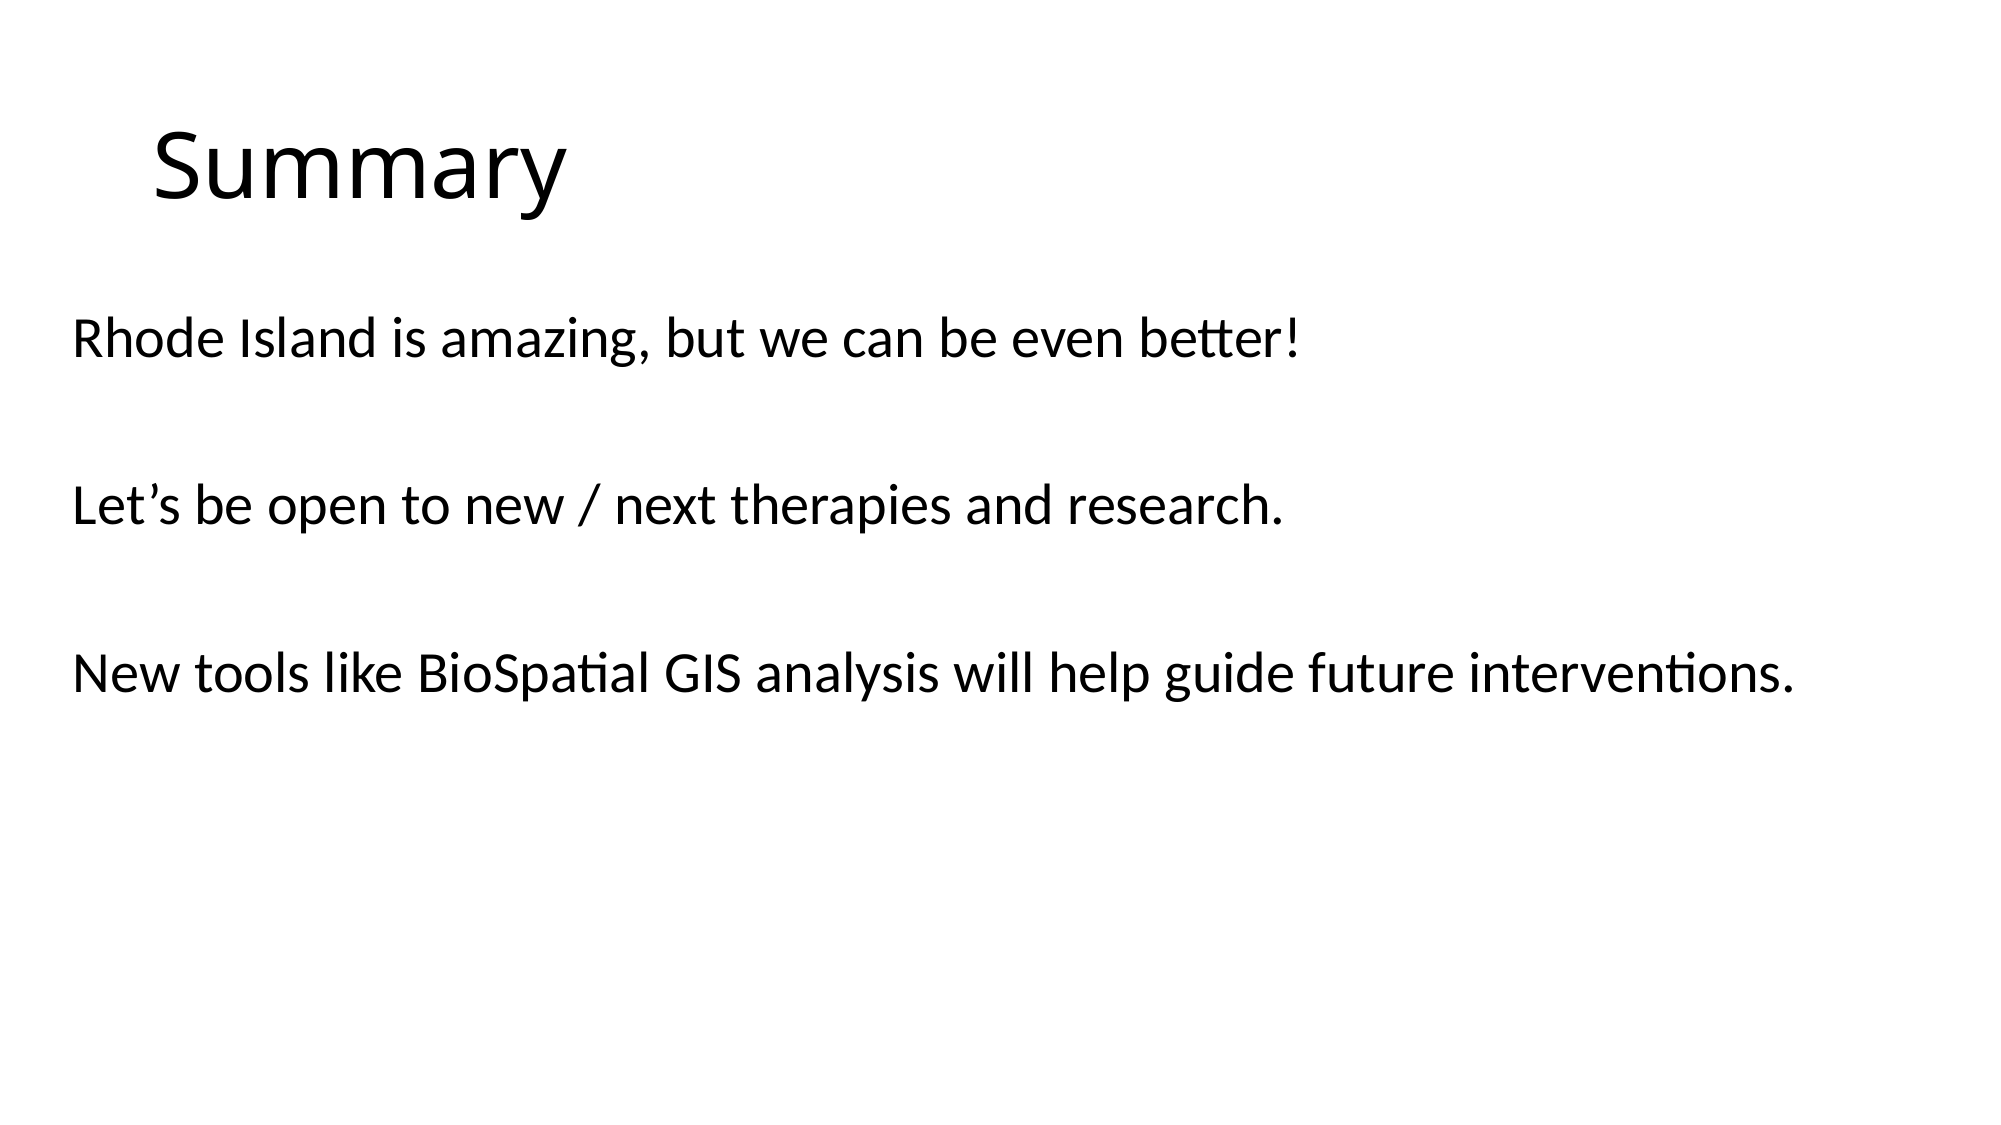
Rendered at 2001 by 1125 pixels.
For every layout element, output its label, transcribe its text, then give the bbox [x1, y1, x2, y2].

list Rhode Island is amazing, but we can be even better! Let’s be open to new / next therapies and research. New tools like BioSpatial GIS analysis will help guide future interventions. [57, 299, 1921, 1014]
title Summary [137, 59, 1863, 278]
